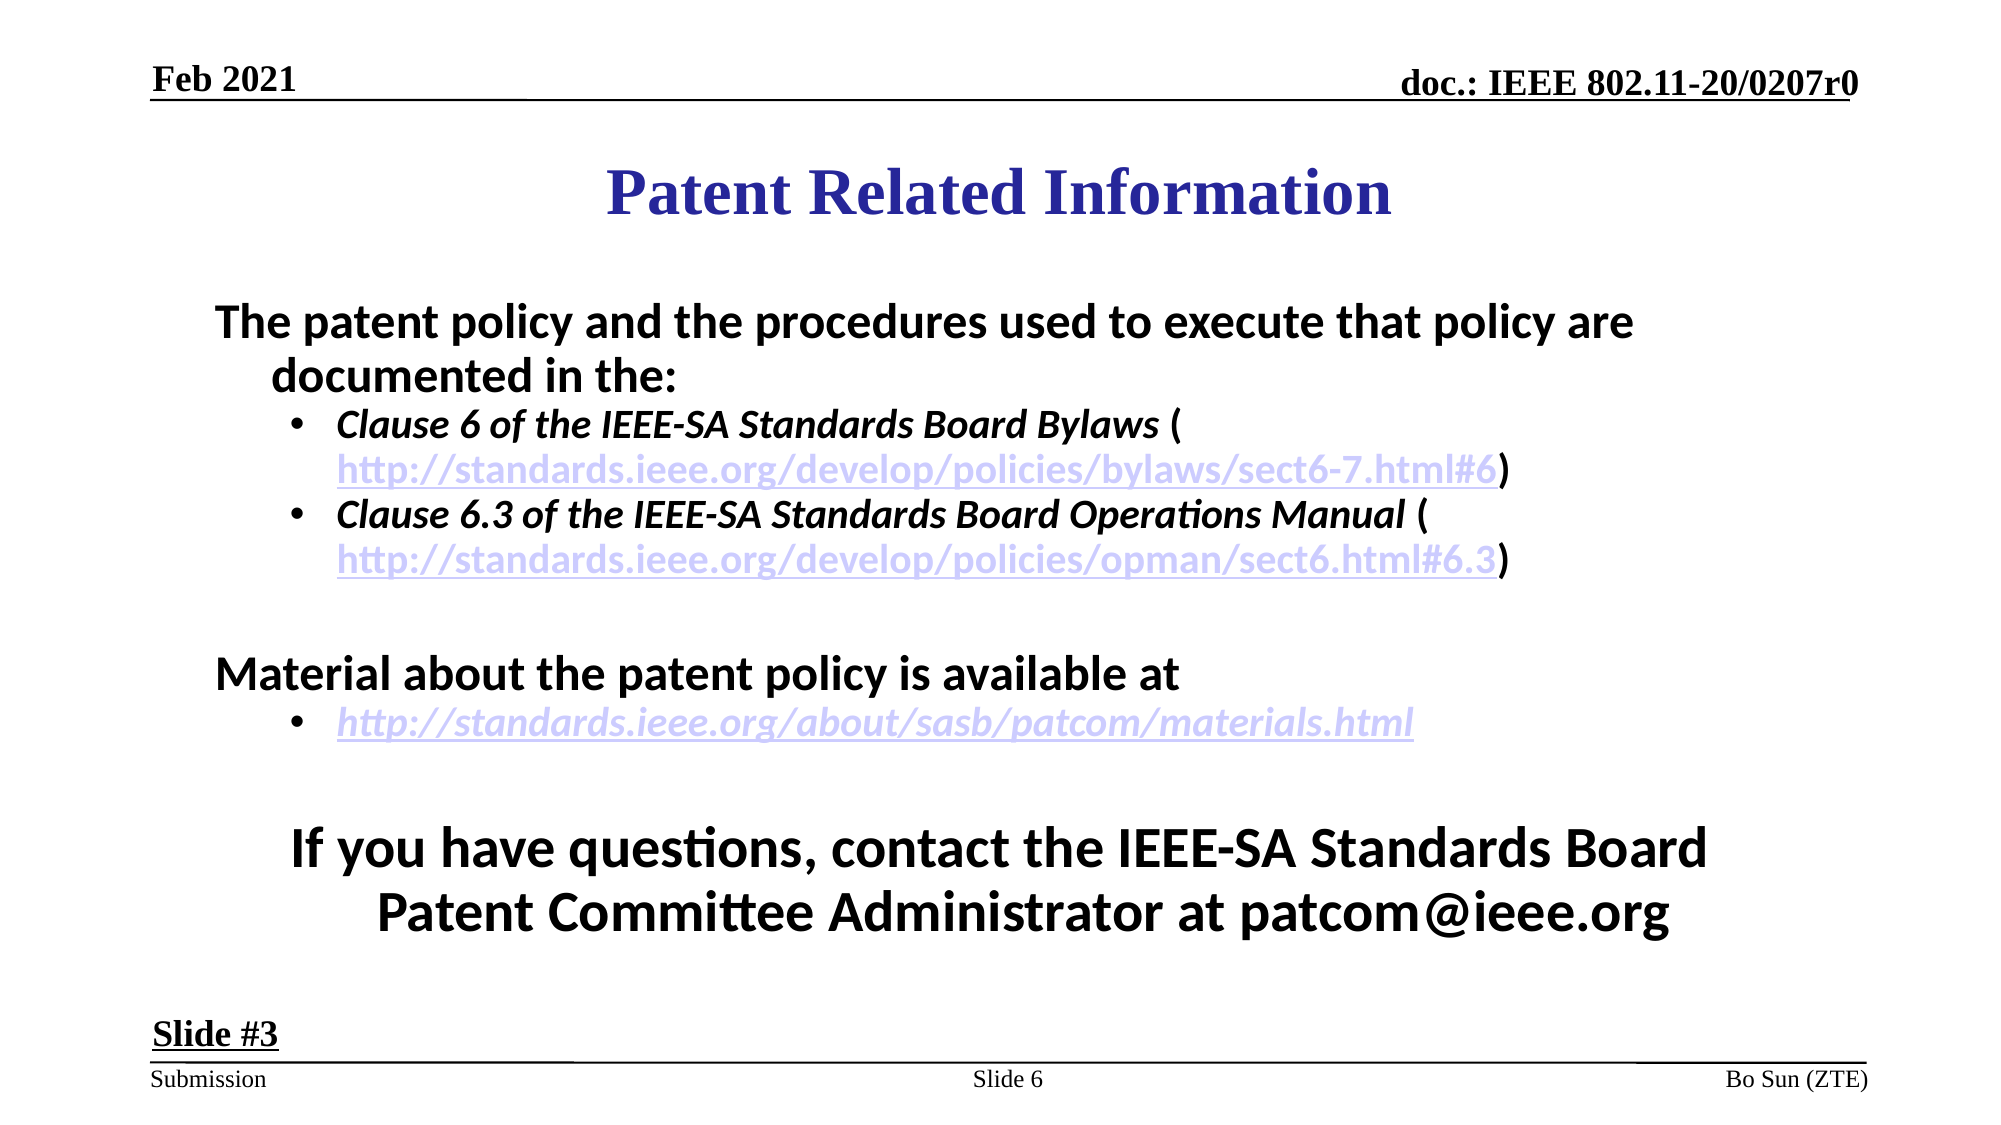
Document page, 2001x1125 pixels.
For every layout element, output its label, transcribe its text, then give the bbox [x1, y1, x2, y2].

text_box Slide #3 [137, 1002, 294, 1062]
footer Bo Sun (ZTE) [1171, 1061, 1869, 1093]
slide_number Slide 6 [949, 1061, 1067, 1123]
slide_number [152, 54, 563, 100]
text_box Patent Related Information [362, 100, 1638, 276]
text_box The patent policy and the procedures used to execute that policy are documented in the: Clause 6 of the IEEE-SA Standards Board Bylaws (http://standards.ieee.org/develop/policies/bylaws/sect6-7.html#6) Clause 6.3 of the IEEE-SA Standards Board Operations Manual (http://standards.ieee.org/develop/policies/opman/sect6.html#6.3) Material about the patent policy is available at http://standards.ieee.org/about/sasb/patcom/materials.html If you have questions, contact the IEEE-SA Standards Board Patent Committee Administrator at patcom@ieee.org [200, 287, 1800, 988]
